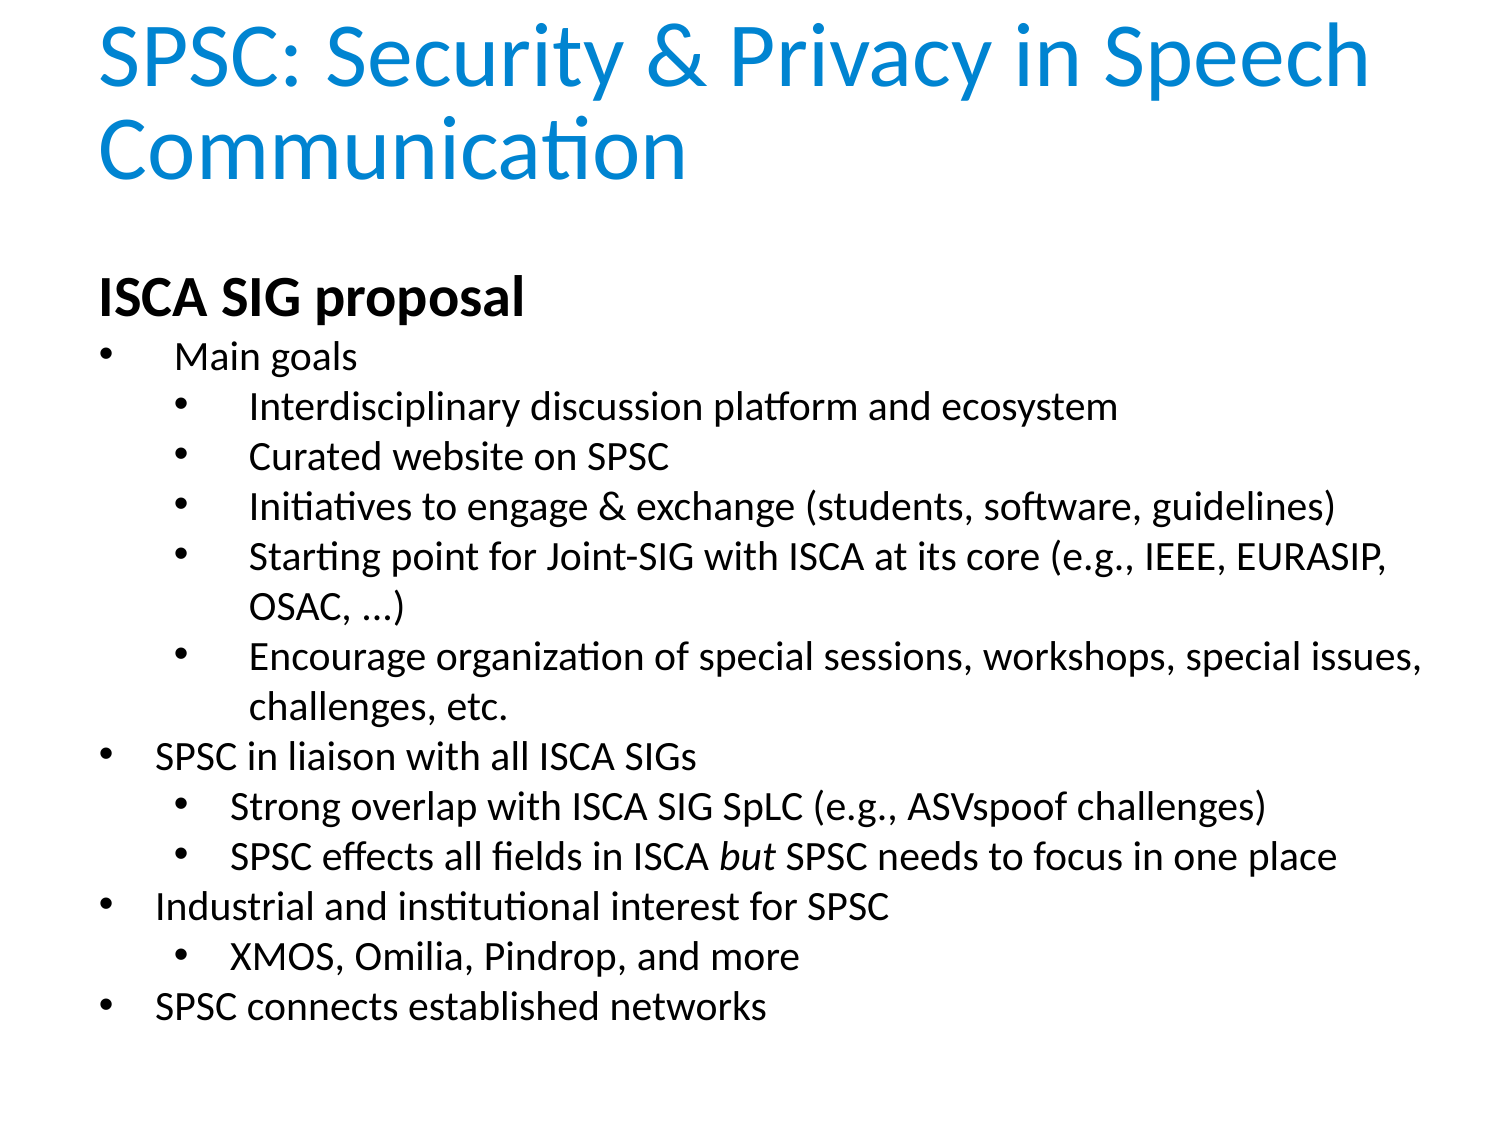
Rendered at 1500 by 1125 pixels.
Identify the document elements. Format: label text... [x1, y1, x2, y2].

text_box ISCA SIG proposal Main goals Interdisciplinary discussion platform and ecosystem Curated website on SPSC Initiatives to engage & exchange (students, software, guidelines) Starting point for Joint-SIG with ISCA at its core (e.g., IEEE, EURASIP, OSAC, ...) Encourage organization of special sessions, workshops, special issues, challenges, etc. SPSC in liaison with all ISCA SIGs Strong overlap with ISCA SIG SpLC (e.g., ASVspoof challenges) SPSC effects all fields in ISCA but SPSC needs to focus in one place Industrial and institutional interest for SPSC XMOS, Omilia, Pindrop, and more SPSC connects established networks [84, 251, 1474, 1037]
text_box SPSC: Security & Privacy in Speech Communication [84, 3, 1435, 206]
